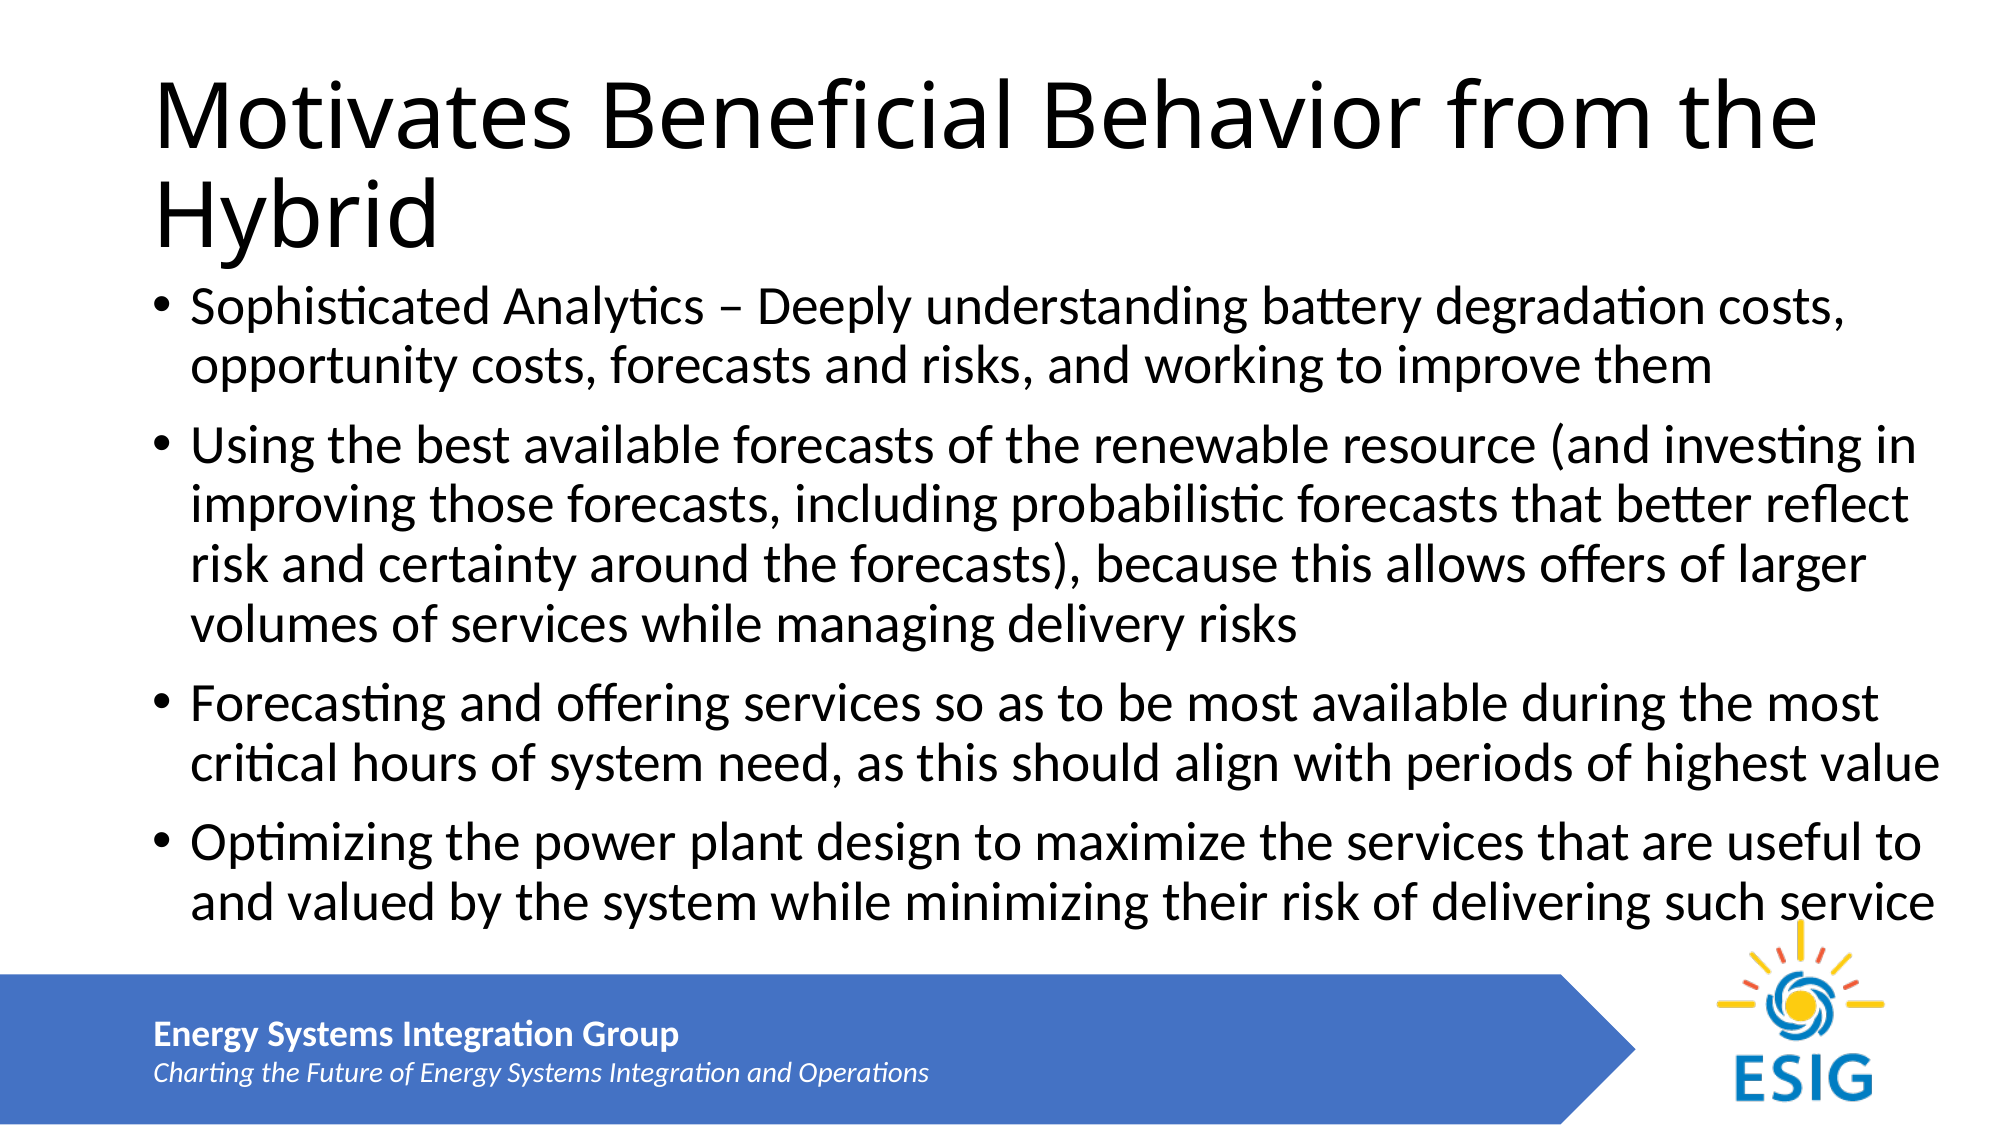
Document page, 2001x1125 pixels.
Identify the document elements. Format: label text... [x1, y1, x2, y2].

list Sophisticated Analytics – Deeply understanding battery degradation costs, opportunity costs, forecasts and risks, and working to improve them Using the best available forecasts of the renewable resource (and investing in improving those forecasts, including probabilistic forecasts that better reflect risk and certainty around the forecasts), because this allows offers of larger volumes of services while managing delivery risks Forecasting and offering services so as to be most available during the most critical hours of system need, as this should align with periods of highest value Optimizing the power plant design to maximize the services that are useful to and valued by the system while minimizing their risk of delivering such service [137, 269, 1969, 970]
title Motivates Beneficial Behavior from the Hybrid [137, 59, 1969, 269]
picture [1635, 850, 1982, 1125]
